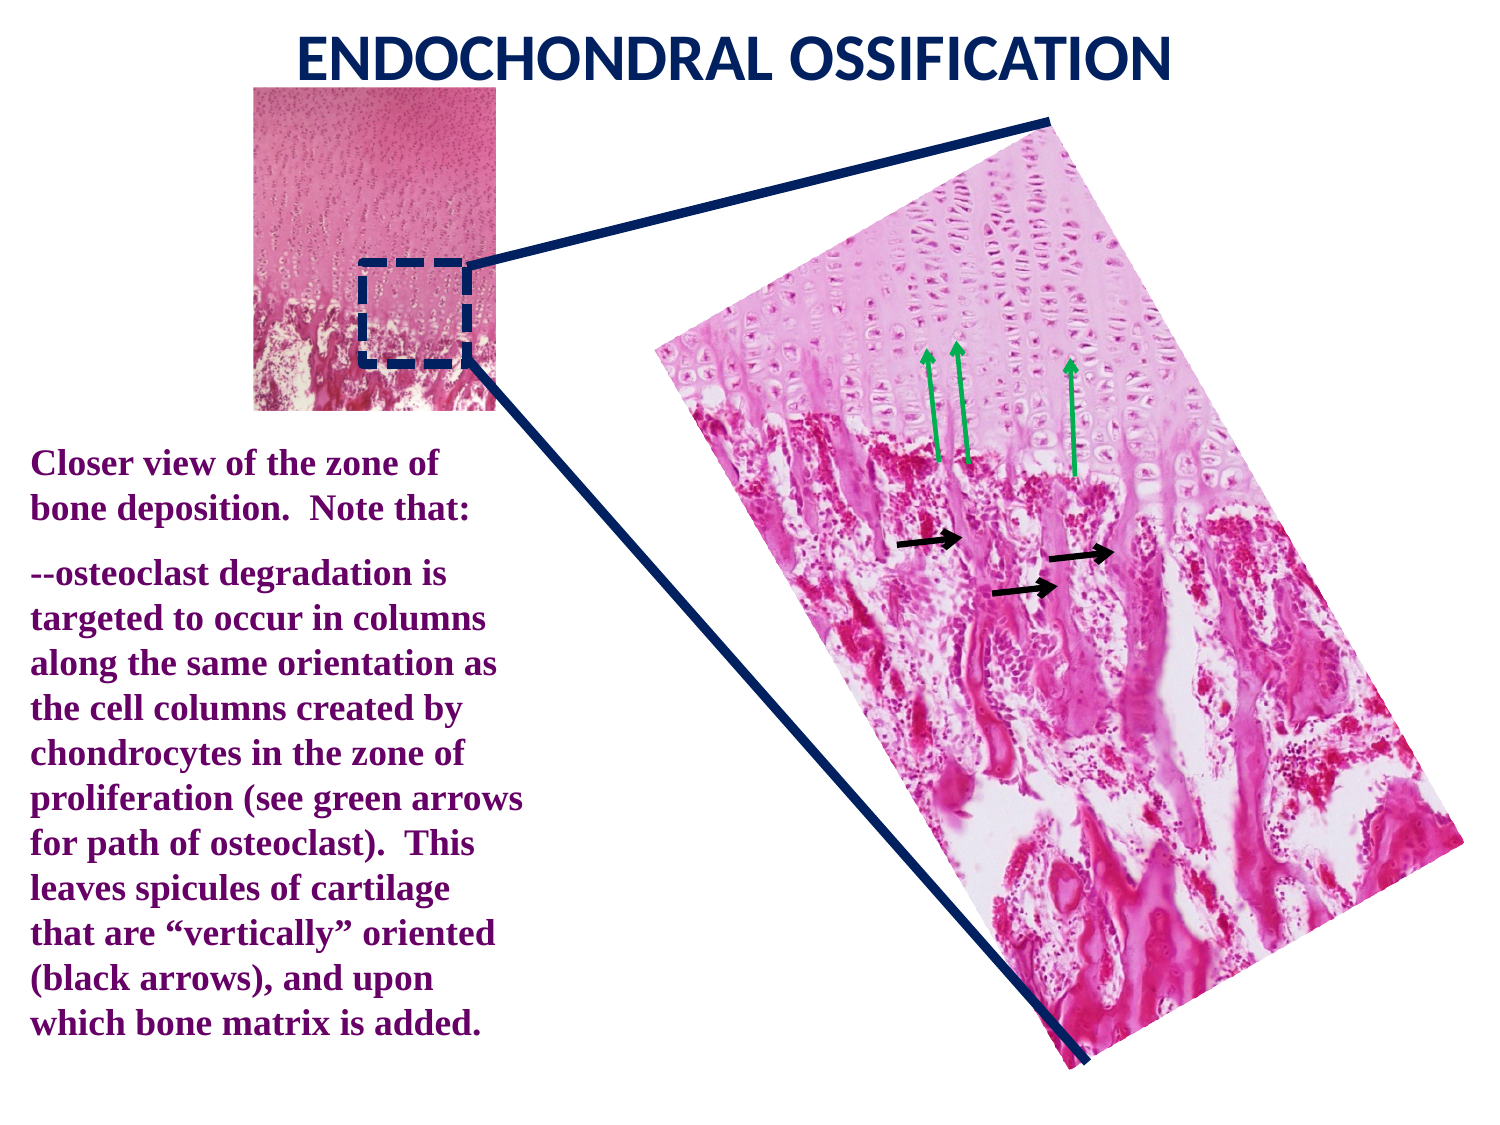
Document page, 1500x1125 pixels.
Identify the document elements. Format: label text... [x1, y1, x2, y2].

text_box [926, 348, 940, 463]
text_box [466, 358, 1088, 1063]
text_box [1070, 357, 1076, 477]
text_box Endochondral ossification [281, 6, 1190, 102]
picture [1066, 1063, 1079, 1069]
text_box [896, 537, 963, 546]
picture [655, 126, 1475, 1057]
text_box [991, 585, 1058, 594]
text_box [466, 121, 1051, 267]
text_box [1048, 551, 1115, 560]
picture [212, 88, 536, 410]
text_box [955, 340, 969, 465]
text_box Closer view of the zone of bone deposition. Note that: --osteoclast degradation is targeted to occur in columns along the same orientation as the cell columns created by chondrocytes in the zone of proliferation (see green arrows for path of osteoclast). This leaves spicules of cartilage that are “vertically” oriented (black arrows), and upon which bone matrix is added. [15, 430, 461, 1051]
